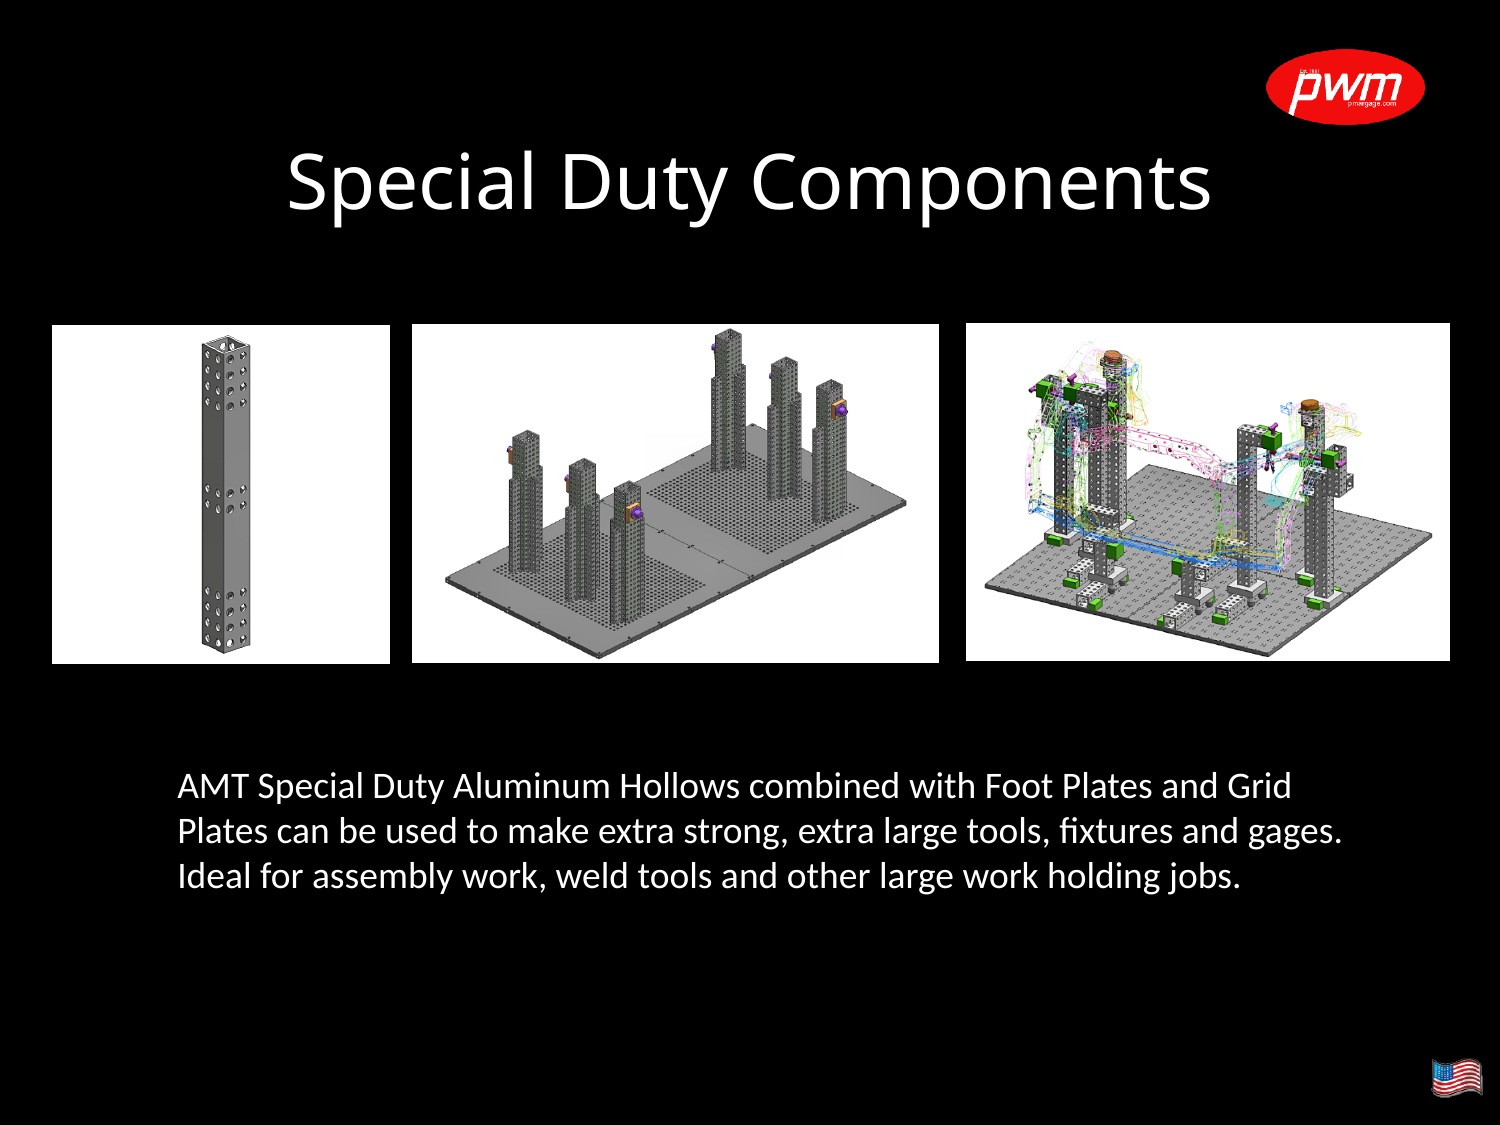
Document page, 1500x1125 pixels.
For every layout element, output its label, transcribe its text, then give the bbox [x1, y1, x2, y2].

title Special Duty Components [75, 125, 1425, 233]
picture [965, 323, 1450, 662]
picture [412, 324, 940, 663]
picture [1266, 49, 1425, 125]
picture [51, 325, 390, 664]
text_box AMT Special Duty Aluminum Hollows combined with Foot Plates and Grid Plates can be used to make extra strong, extra large tools, fixtures and gages. Ideal for assembly work, weld tools and other large work holding jobs. [162, 753, 1400, 904]
picture [1417, 1039, 1497, 1115]
